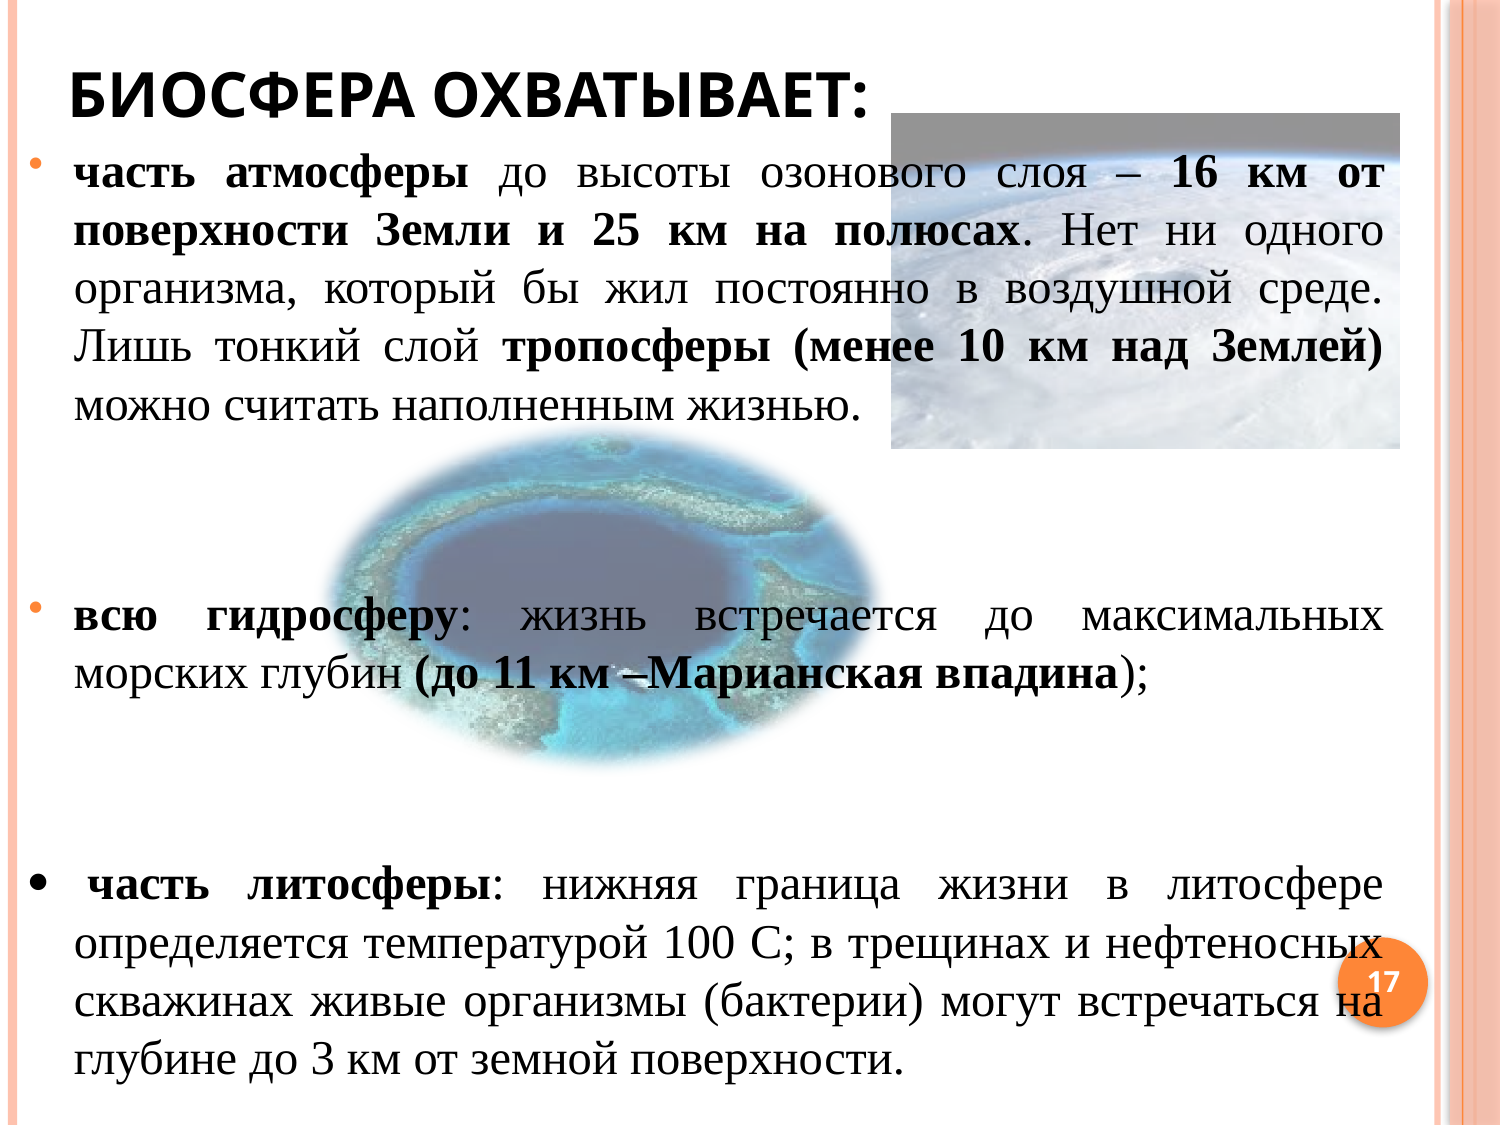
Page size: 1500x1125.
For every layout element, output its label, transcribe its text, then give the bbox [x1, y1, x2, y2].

picture [312, 113, 1401, 778]
list часть атмосферы до высоты озонового слоя – 16 км от поверхности Земли и 25 км на полюсах. Нет ни одного организма, который бы жил постоянно в воздушной среде. Лишь тонкий слой тропосферы (менее 10 км над Землей) можно считать наполненным жизнью. всю гидросферу: жизнь встречается до максимальных морских глубин (до 11 км –Марианская впадина);  часть литосферы: нижняя граница жизни в литосфере определяется температурой 100 С; в трещинах и нефтеносных скважинах живые организмы (бактерии) могут встречаться на глубине до 3 км от земной поверхности. [15, 131, 1400, 1093]
slide_number 17 [1333, 940, 1434, 1027]
title Биосфера охватывает: [53, 25, 1279, 131]
